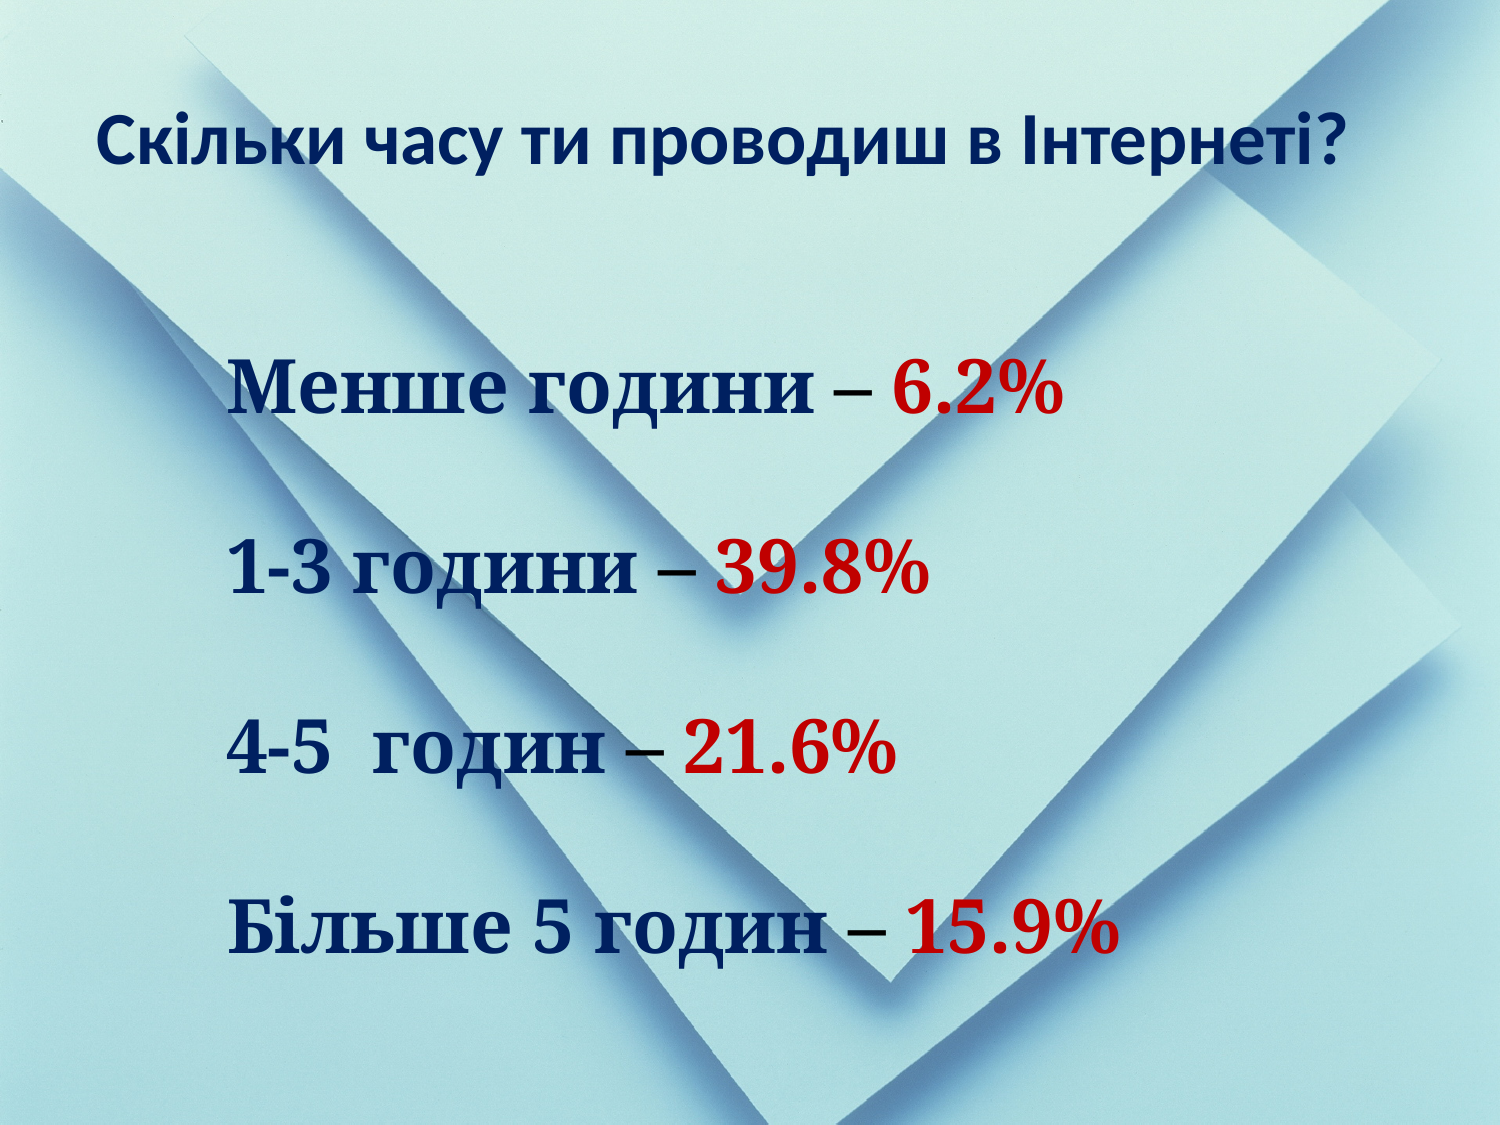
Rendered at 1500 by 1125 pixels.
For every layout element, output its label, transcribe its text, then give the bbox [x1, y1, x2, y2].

text_box Менше години – 6.2% 1-3 години – 39.8% 4-5 годин – 21.6% Більше 5 годин – 15.9% [210, 331, 1254, 977]
picture [0, 0, 1500, 1125]
text_box Скільки часу ти проводиш в Інтернеті? [82, 81, 1383, 187]
